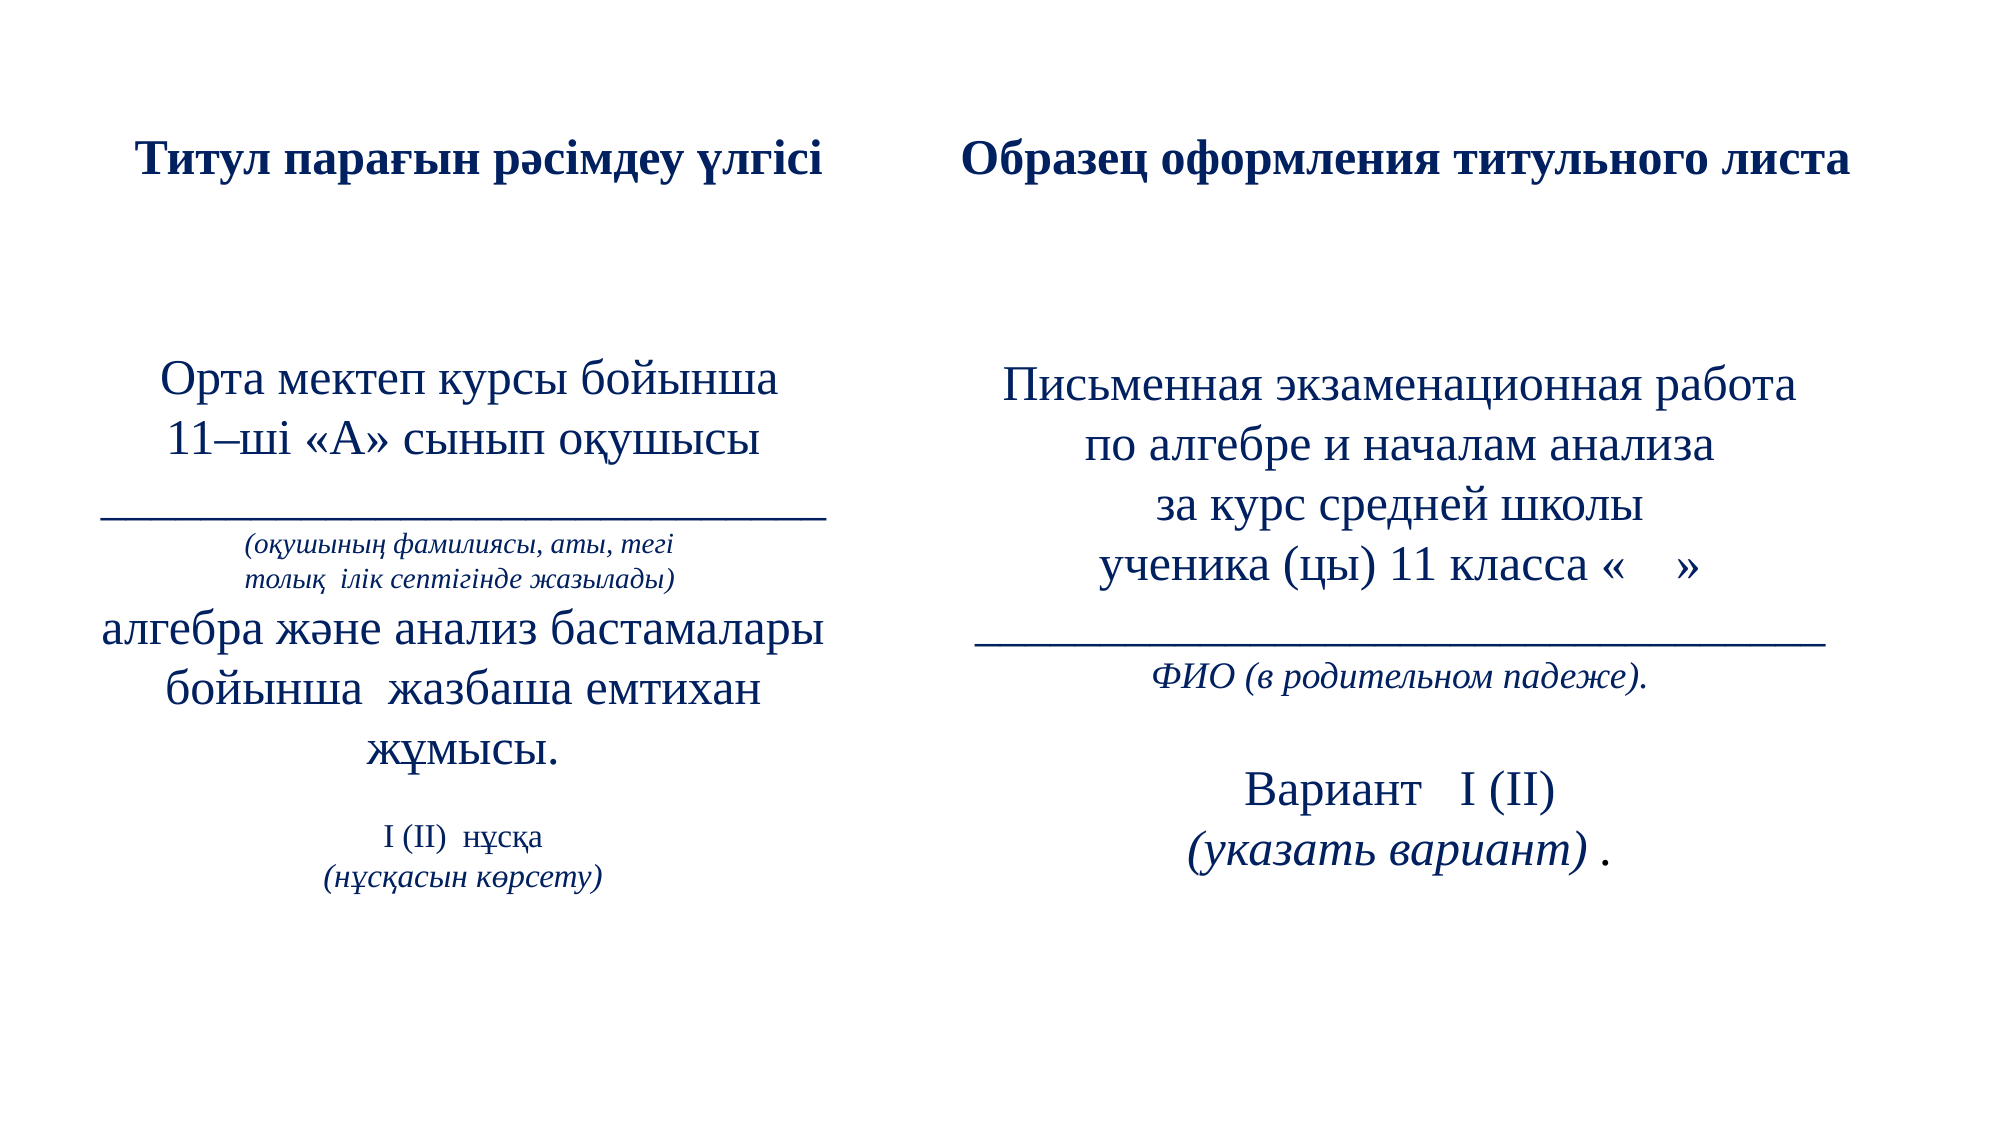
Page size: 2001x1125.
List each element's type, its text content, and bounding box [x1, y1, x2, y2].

text_box Орта мектеп курсы бойынша 11–ші «А» сынып оқушысы _____________________________ (оқушының фамилиясы, аты, тегі толық ілік септігінде жазылады) алгебра және анализ бастамалары бойынша жазбаша емтихан жұмысы. I (II) нұсқа (нұсқасын көрсету) [77, 337, 850, 947]
text_box Титул парағын рәсімдеу үлгісі Образец оформления титульного листа [64, 117, 1921, 253]
text_box Письменная экзаменационная работа по алгебре и началам анализа за курс средней школы ученика (цы) 11 класса « » __________________________________ФИО (в родительном падеже). Вариант I (II) (указать вариант) . [955, 238, 1845, 929]
text_box [217, 291, 1750, 1006]
